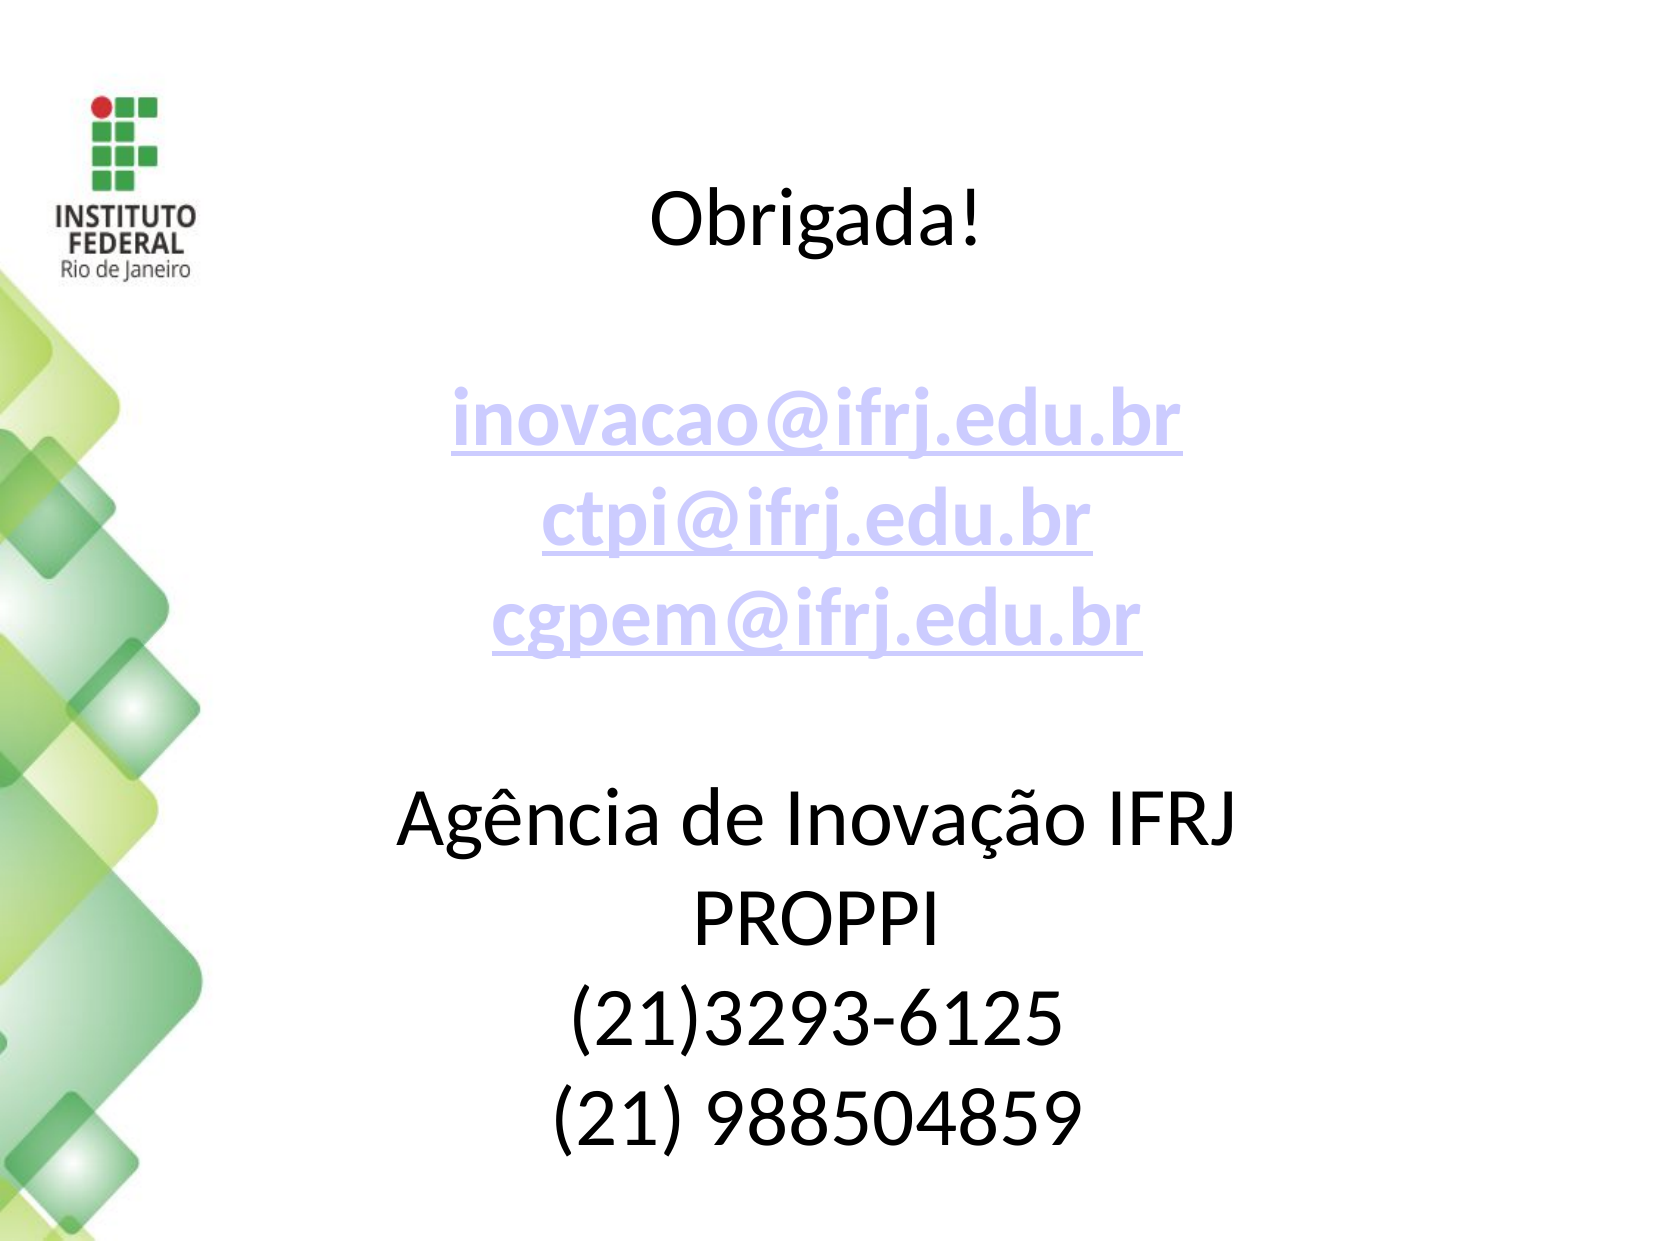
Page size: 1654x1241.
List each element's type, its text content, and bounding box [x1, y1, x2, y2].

text_box Obrigada! inovacao@ifrj.edu.br ctpi@ifrj.edu.br cgpem@ifrj.edu.br Agência de Inovação IFRJ PROPPI (21)3293-6125 (21) 988504859 [178, 154, 1456, 1170]
picture [0, 0, 1654, 1241]
